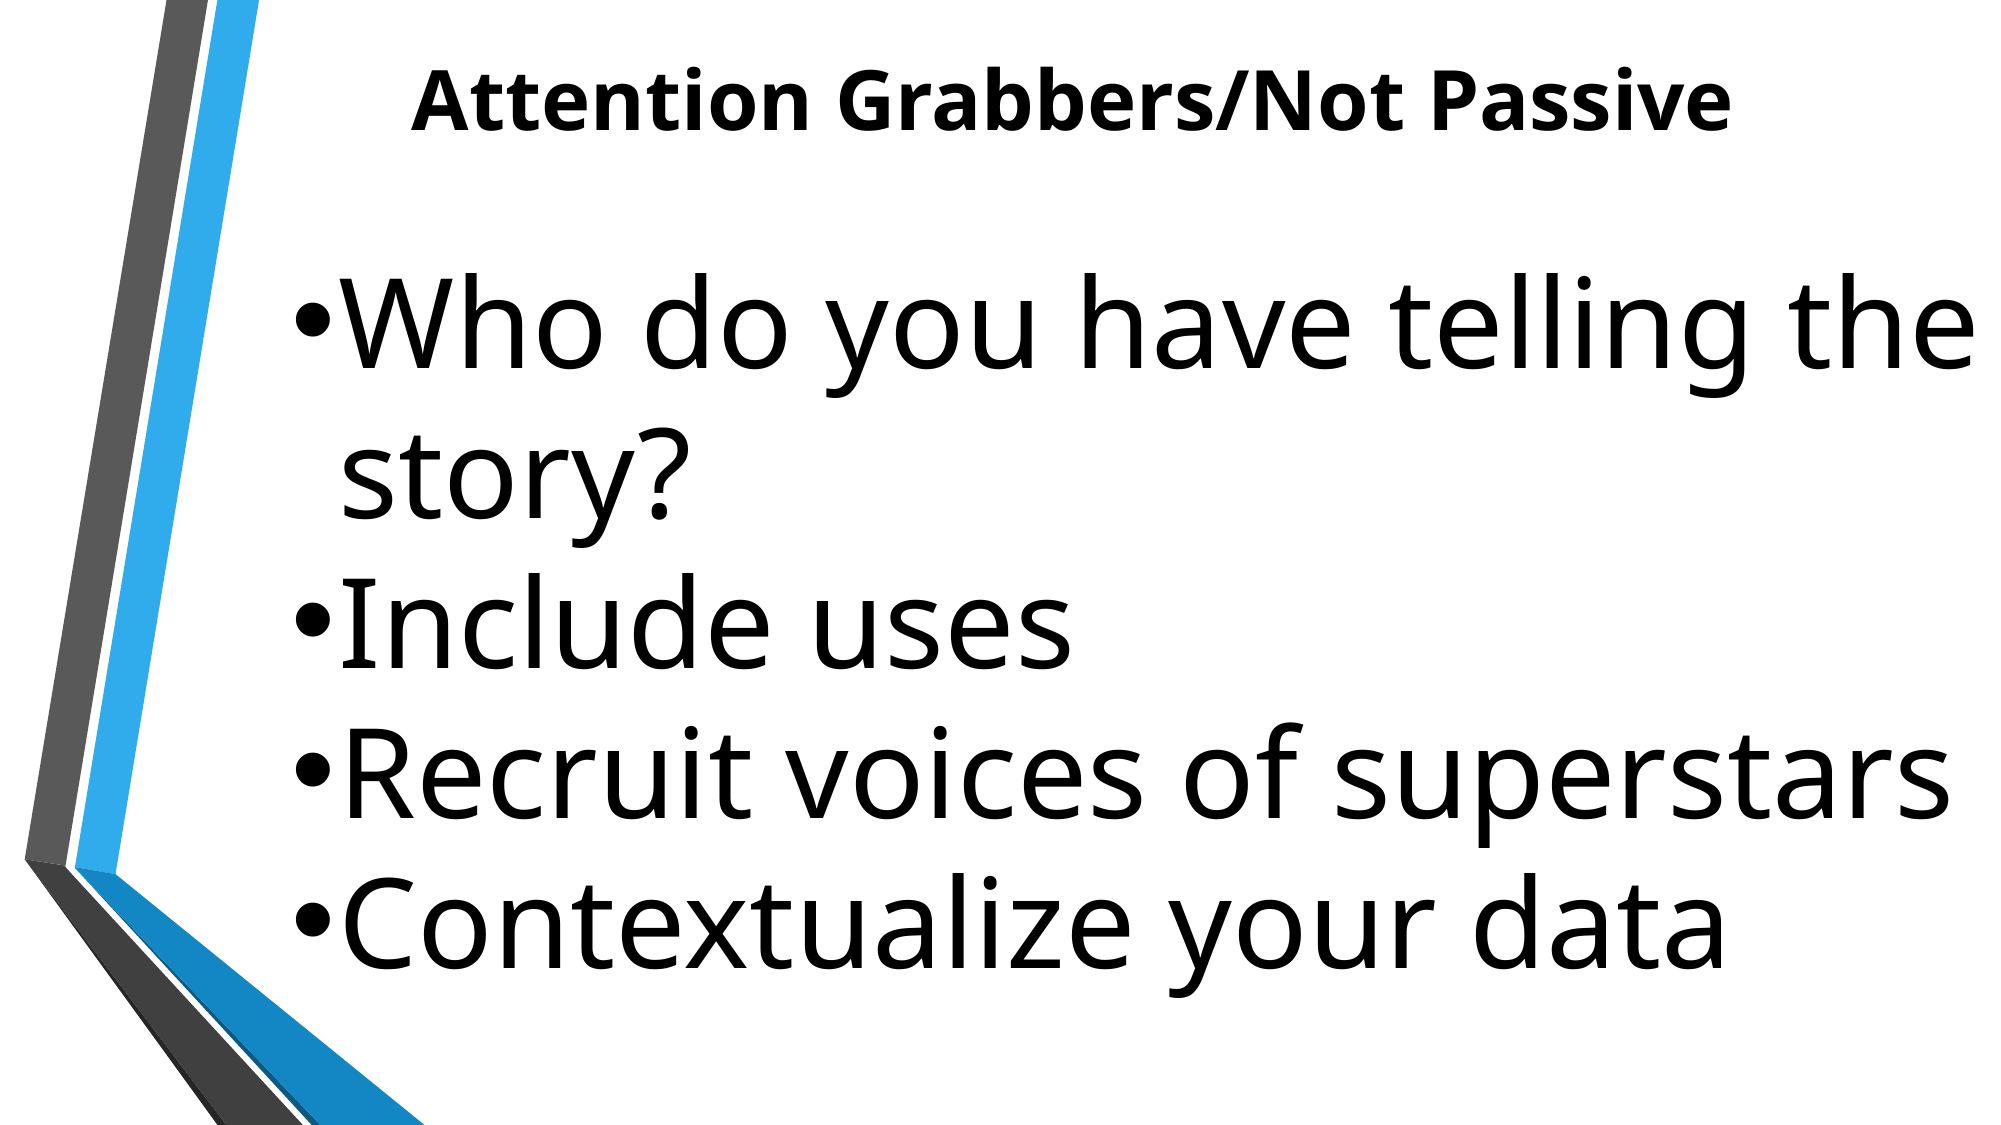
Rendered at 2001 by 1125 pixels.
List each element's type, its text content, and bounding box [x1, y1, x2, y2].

text_box Who do you have telling the story? Include uses Recruit voices of superstars Contextualize your data [277, 235, 2000, 1001]
title Attention Grabbers/Not Passive [251, 28, 1896, 166]
